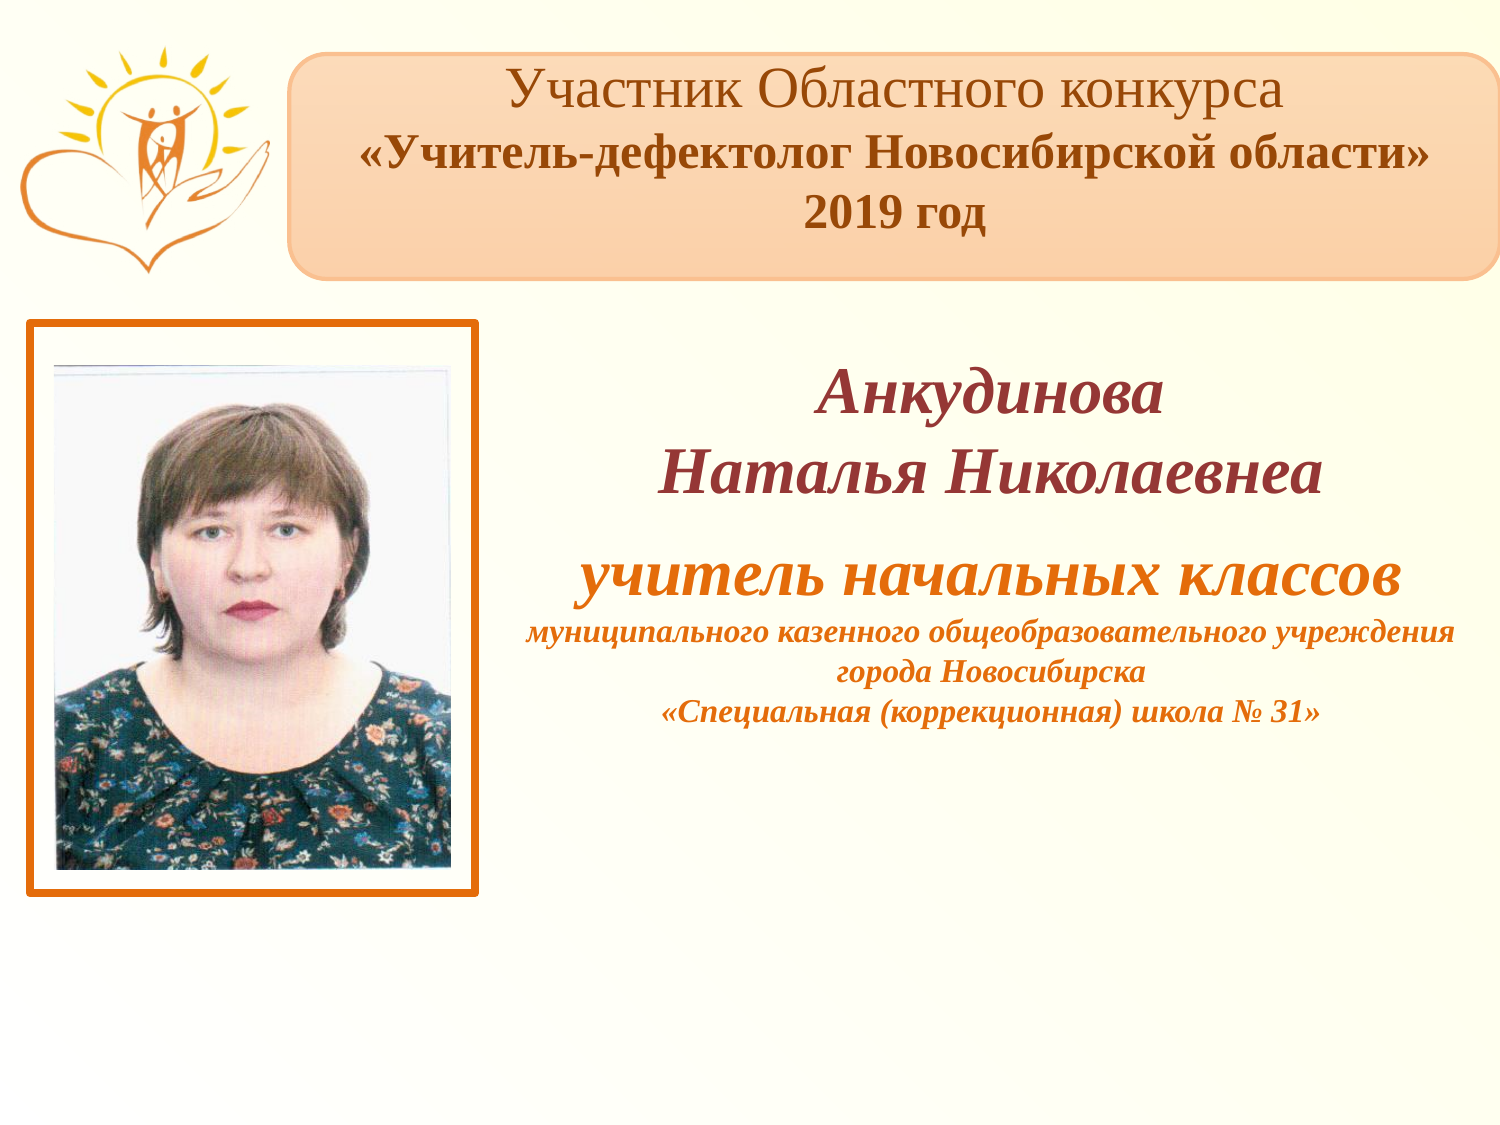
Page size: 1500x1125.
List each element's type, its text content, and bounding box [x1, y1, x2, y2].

text_box Участник Областного конкурса «Учитель-дефектолог Новосибирской области» 2019 год [287, 51, 1500, 282]
text_box Анкудинова Наталья Николаевнеа [644, 339, 1340, 515]
picture [53, 364, 452, 870]
text_box [28, 321, 477, 895]
text_box учитель начальных классов муниципального казенного общеобразовательного учреждения города Новосибирска «Специальная (коррекционная) школа № 31» [474, 521, 1500, 737]
picture [20, 45, 270, 275]
